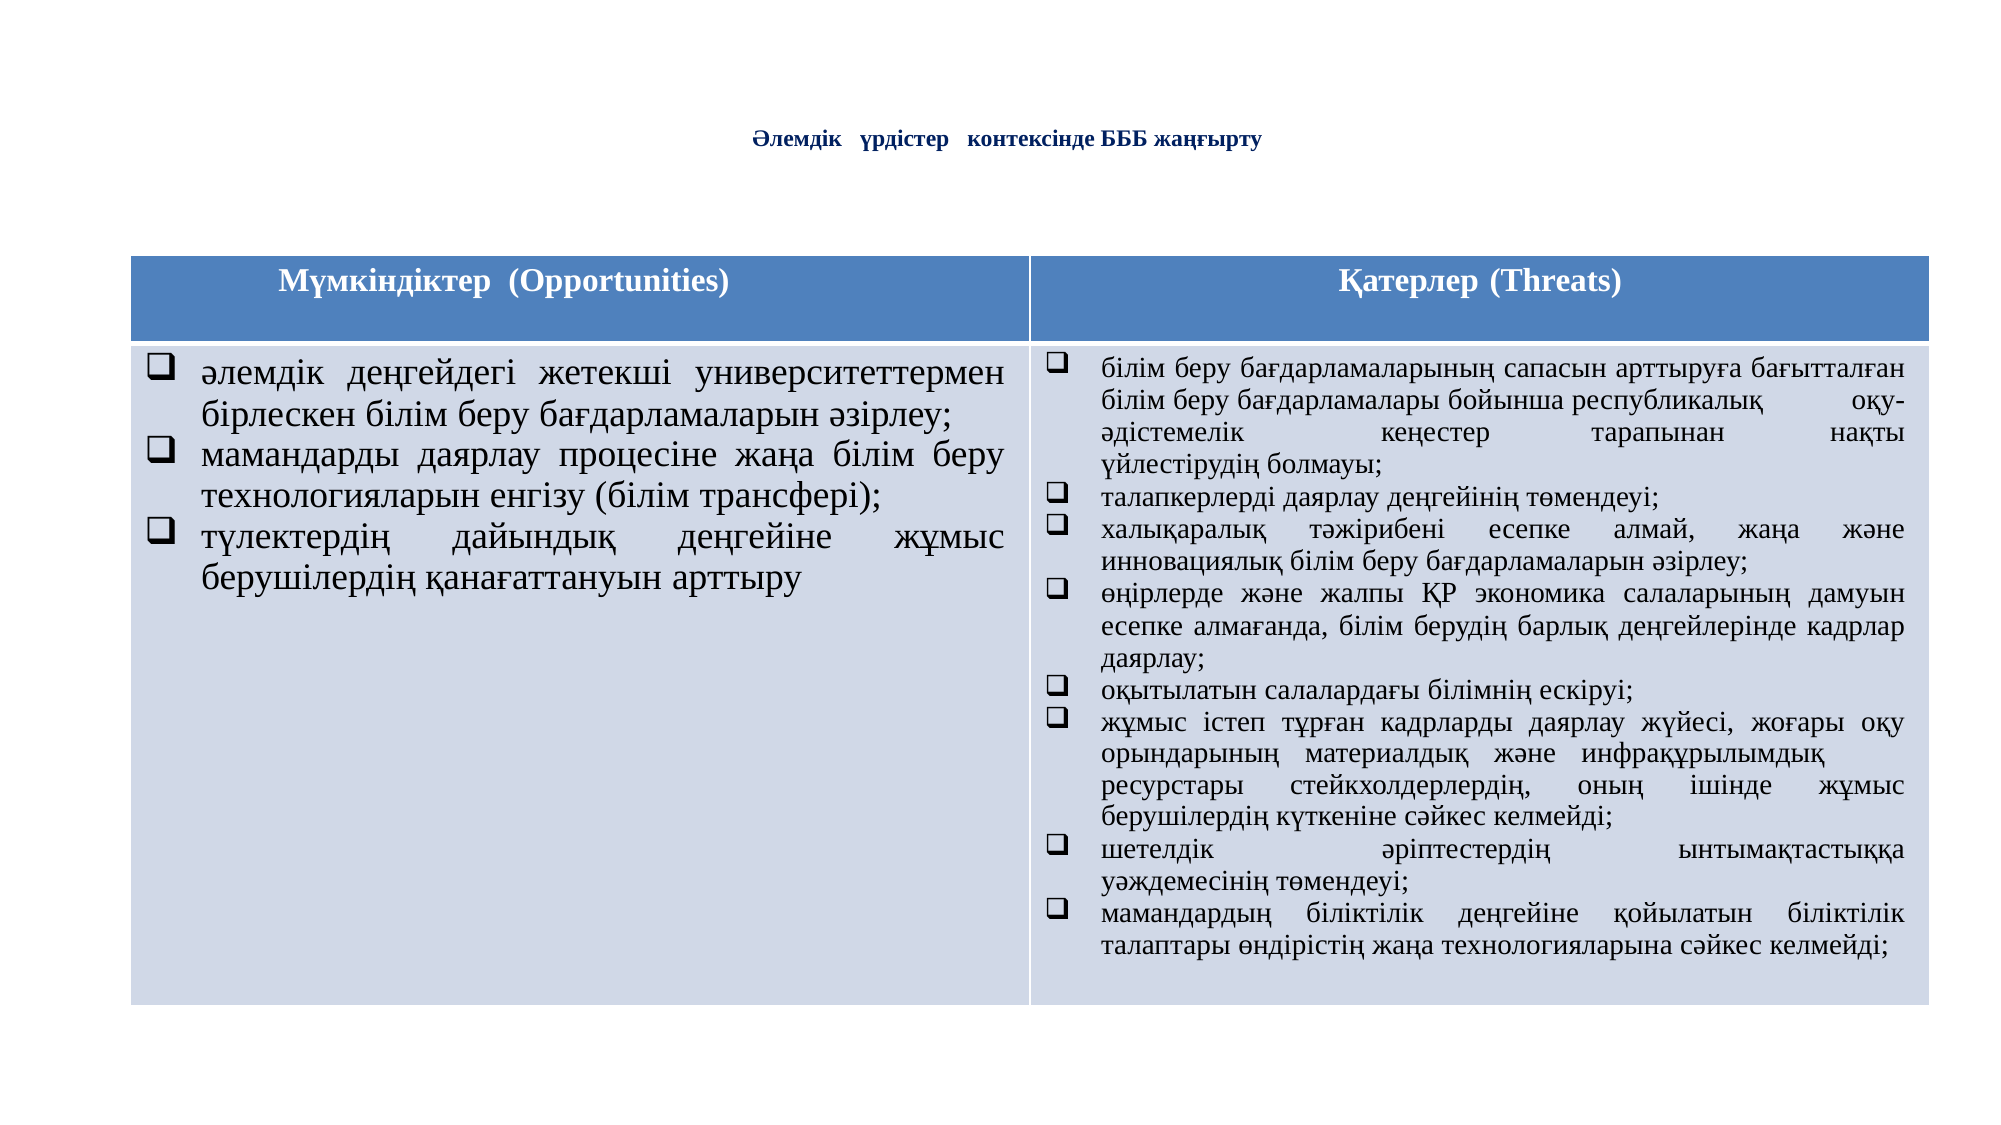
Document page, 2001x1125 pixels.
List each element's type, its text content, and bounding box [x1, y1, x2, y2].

title Әлемдік үрдістер контексінде БББ жаңғырту [85, 85, 1930, 189]
table_header Мүмкіндіктер (Opportunities) [131, 256, 1029, 341]
table_cell әлемдік деңгейдегі жетекші университеттермен бірлескен білім беру бағдарламаларын әзірлеу; мамандарды даярлау процесіне жаңа білім беру технологияларын енгізу (білім трансфері); түлектердің дайындық деңгейіне жұмыс берушілердің қанағаттануын арттыру [131, 346, 1029, 1005]
table_cell білім беру бағдарламаларының сапасын арттыруға бағытталған білім беру бағдарламалары бойынша республикалық оқу-әдістемелік кеңестер тарапынан нақты үйлестірудің болмауы; талапкерлерді даярлау деңгейінің төмендеуі; халықаралық тәжірибені есепке алмай, жаңа және инновациялық білім беру бағдарламаларын әзірлеу; өңірлерде және жалпы ҚР экономика салаларының дамуын есепке алмағанда, білім берудің барлық деңгейлерінде кадрлар даярлау; оқытылатын салалардағы білімнің ескіруі; жұмыс істеп тұрған кадрларды даярлау жүйесі, жоғары оқу орындарының материалдық және инфрақұрылымдық ресурстары стейкхолдерлердің, оның ішінде жұмыс берушілердің күткеніне сәйкес келмейді; шетелдік әріптестердің ынтымақтастыққа уәждемесінің төмендеуі; мамандардың біліктілік деңгейіне қойылатын біліктілік талаптары өндірістің жаңа технологияларына сәйкес келмейді; [1031, 346, 1929, 1005]
table_header Қатерлер (Threats) [1031, 256, 1929, 341]
